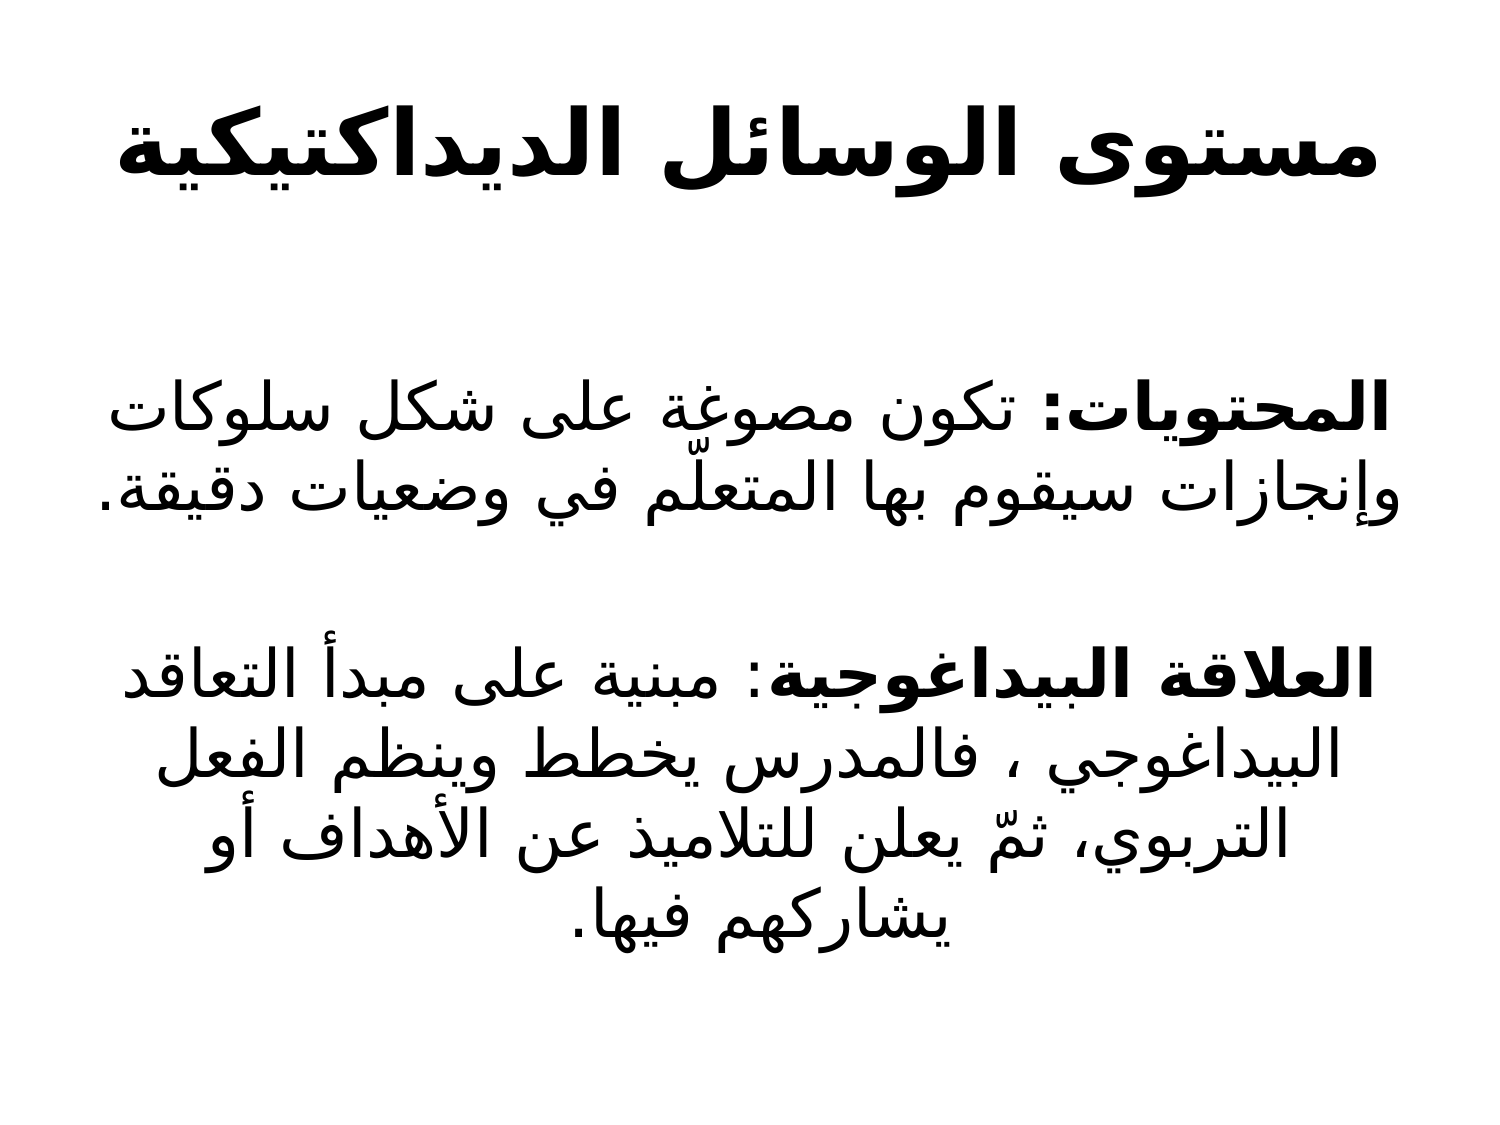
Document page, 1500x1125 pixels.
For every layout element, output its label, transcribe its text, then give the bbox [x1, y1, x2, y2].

title مستوى الوسائل الديداكتيكية [75, 45, 1425, 233]
list المحتويات: تكون مصوغة على شكل سلوكات وإنجازات سيقوم بها المتعلّم في وضعيات دقيقة. العلاقة البيداغوجية: مبنية على مبدأ التعاقد البيداغوجي ، فالمدرس يخطط وينظم الفعل التربوي، ثمّ يعلن للتلاميذ عن الأهداف أو يشاركهم فيها. [75, 262, 1425, 1005]
